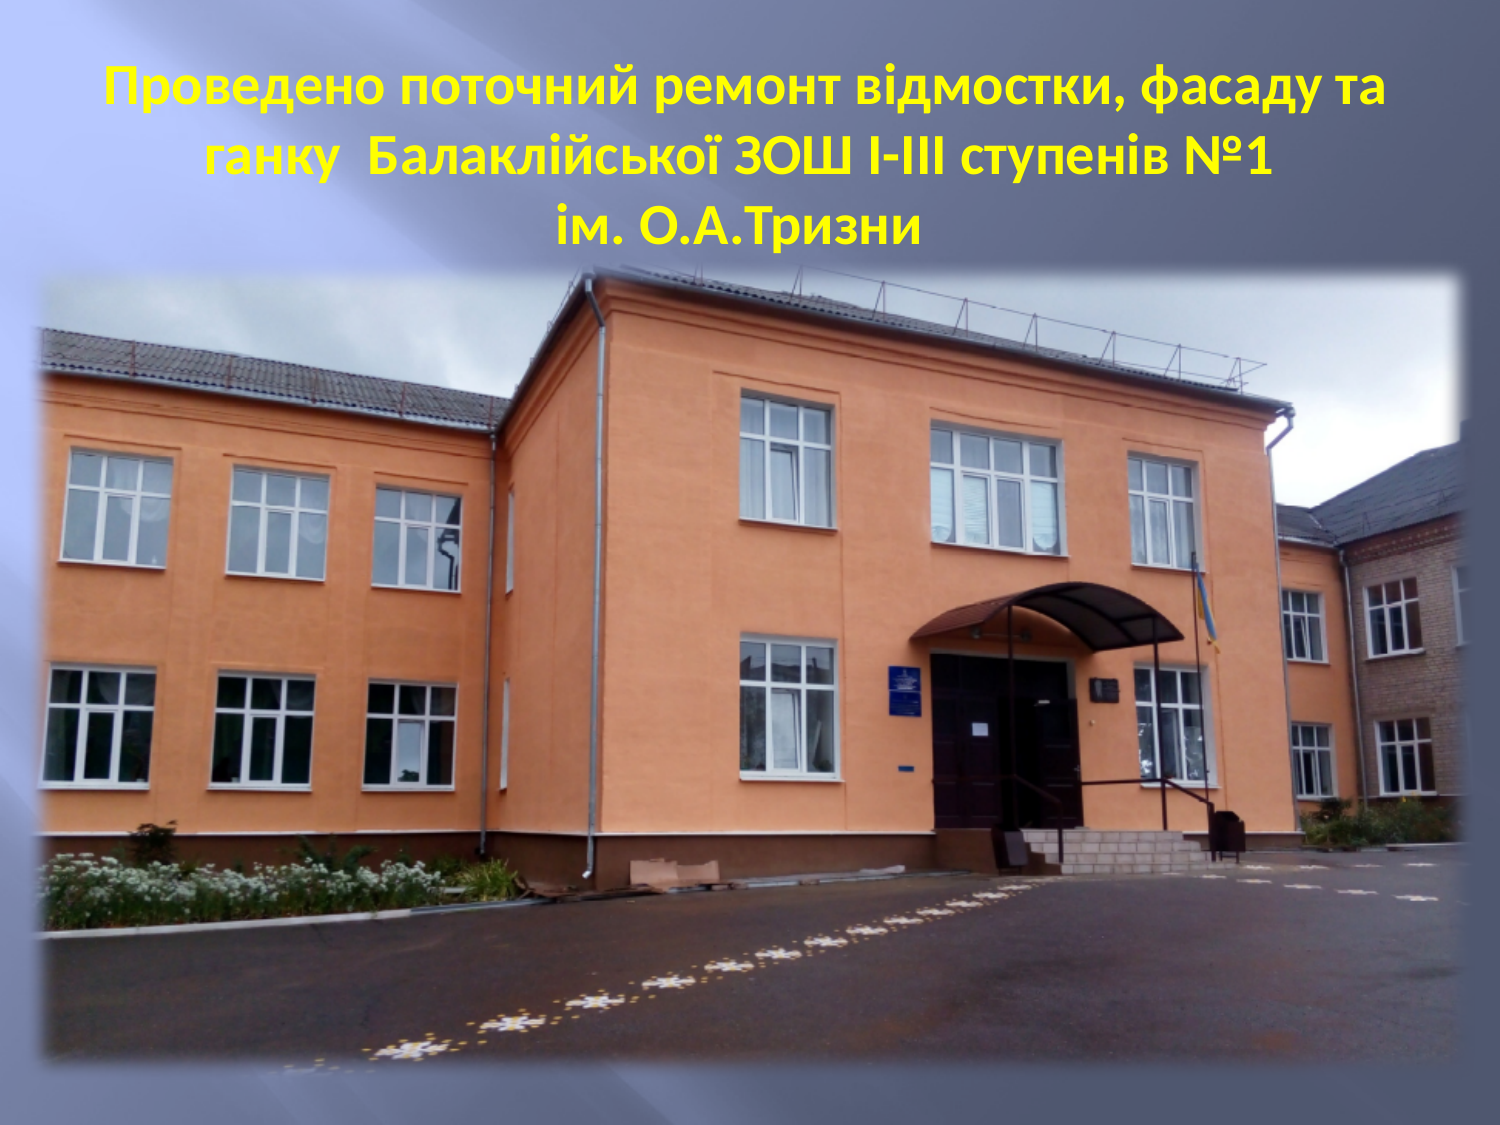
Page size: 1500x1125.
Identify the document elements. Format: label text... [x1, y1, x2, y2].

picture [26, 259, 1477, 1080]
title Проведено поточний ремонт відмостки, фасаду та ганку Балаклійської ЗОШ І-ІІІ ступенів №1 ім. О.А.Тризни [70, 57, 1421, 245]
